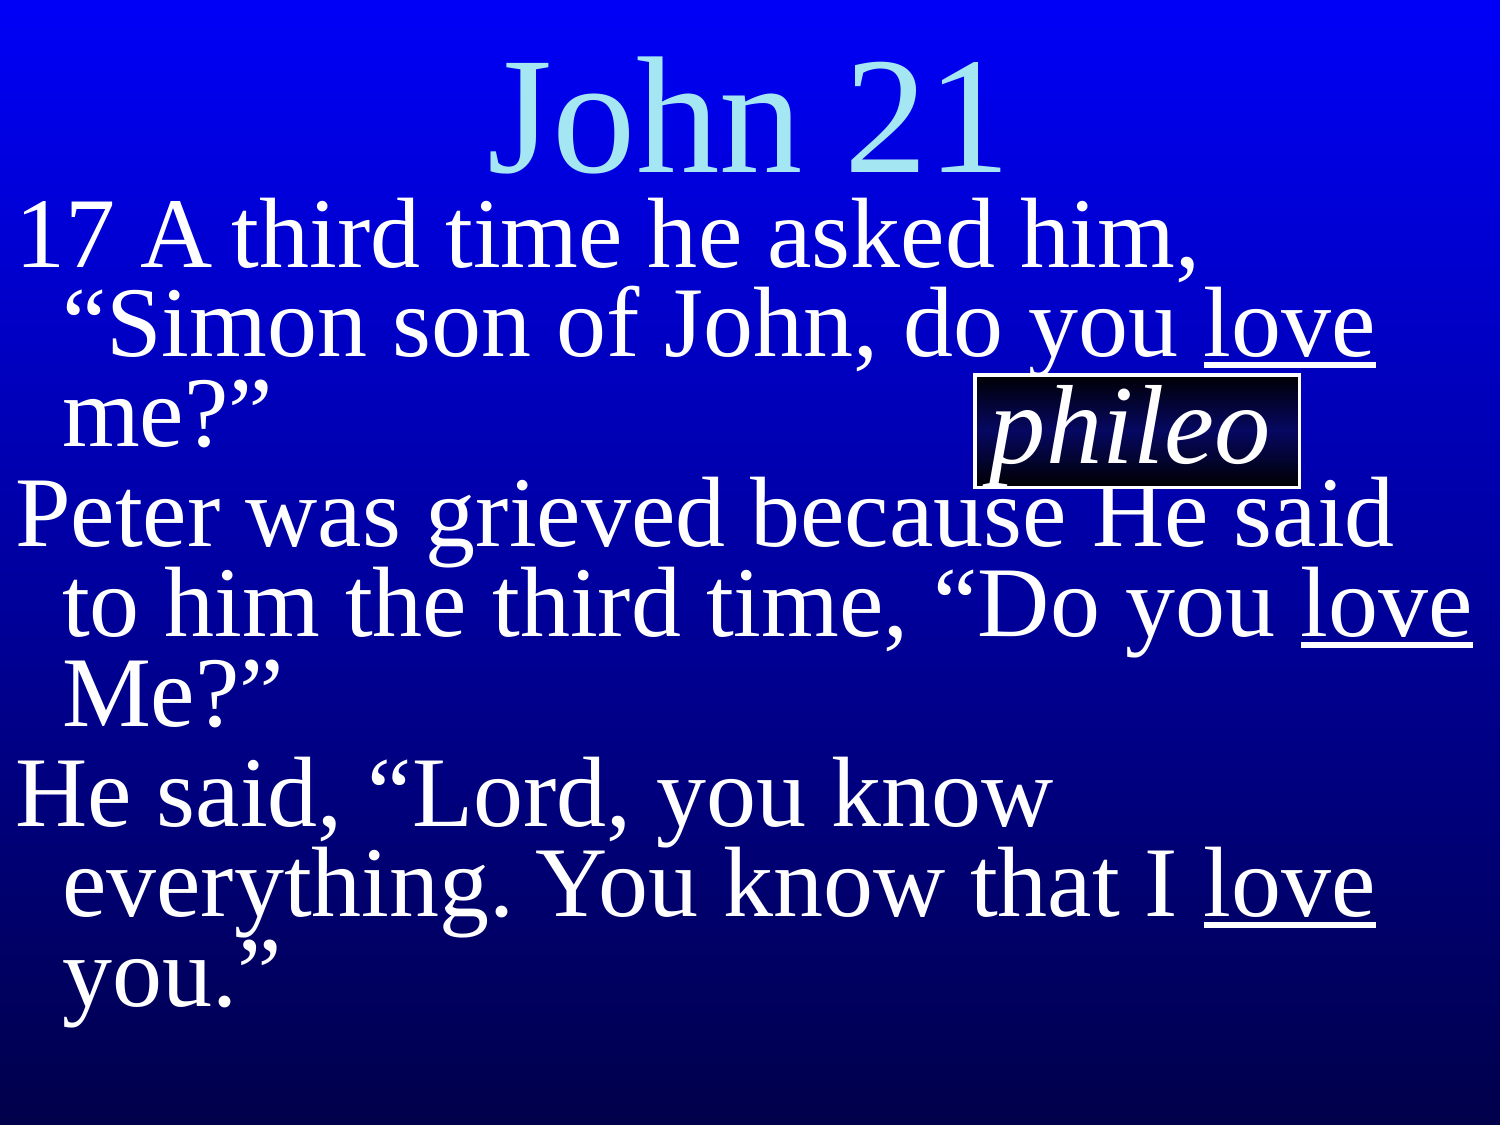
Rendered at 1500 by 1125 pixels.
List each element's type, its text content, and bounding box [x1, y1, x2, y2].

list 17 A third time he asked him, “Simon son of John, do you love me?” Peter was grieved because He said to him ﻿﻿the third time, “Do you ﻿﻿love Me?” He said, “Lord, you know everything. You know that I love you.” [0, 187, 1500, 988]
title John 21 [0, 0, 1500, 187]
text_box phileo [975, 375, 1300, 488]
